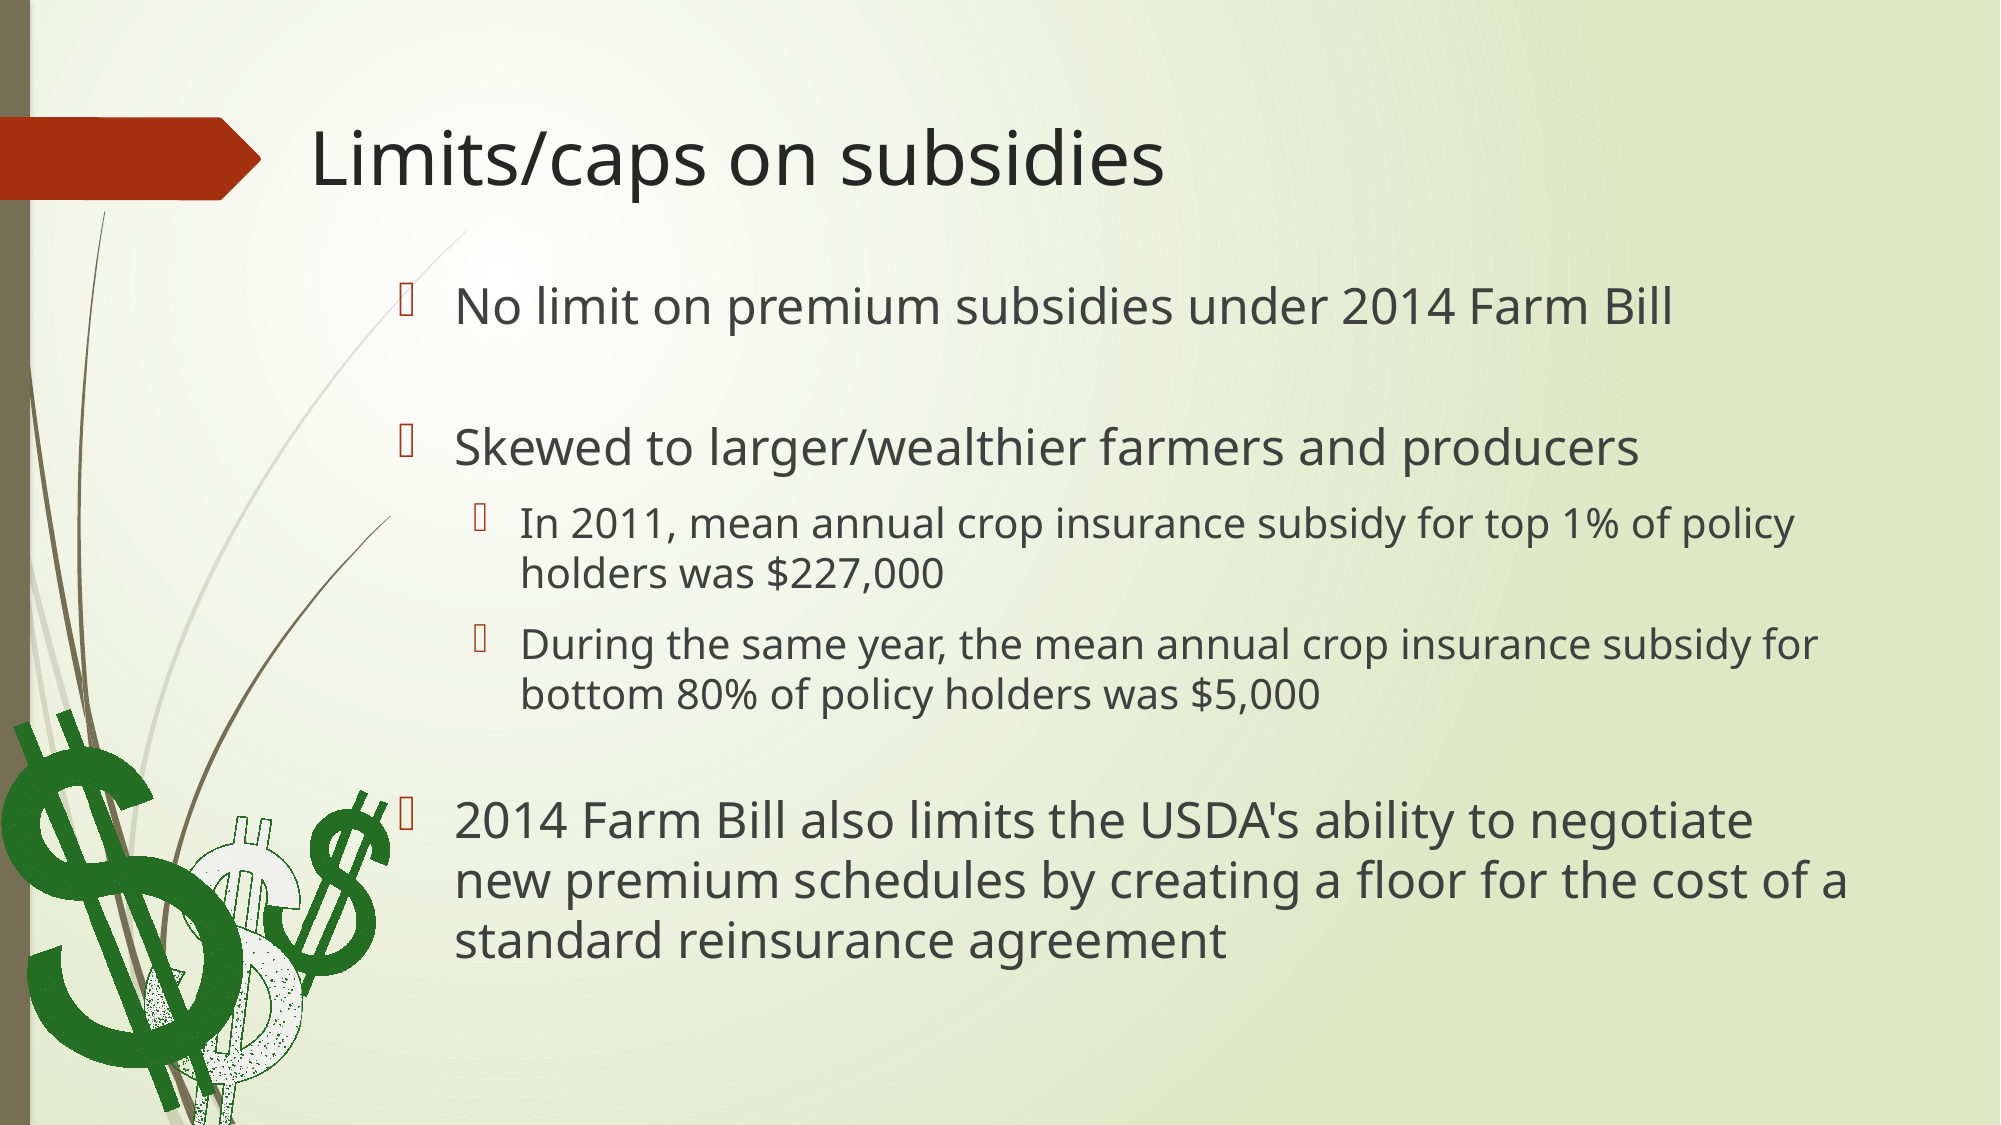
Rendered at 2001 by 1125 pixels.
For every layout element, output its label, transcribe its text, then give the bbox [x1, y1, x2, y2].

title Limits/caps on subsidies [294, 102, 1757, 234]
list No limit on premium subsidies under 2014 Farm Bill Skewed to larger/wealthier farmers and producers In 2011, mean annual crop insurance subsidy for top 1% of policy holders was $227,000 During the same year, the mean annual crop insurance subsidy for bottom 80% of policy holders was $5,000 2014 Farm Bill also limits the USDA's ability to negotiate new premium schedules by creating a ﬂoor for the cost of a standard reinsurance agreement [383, 267, 1875, 1031]
picture [0, 693, 408, 1125]
